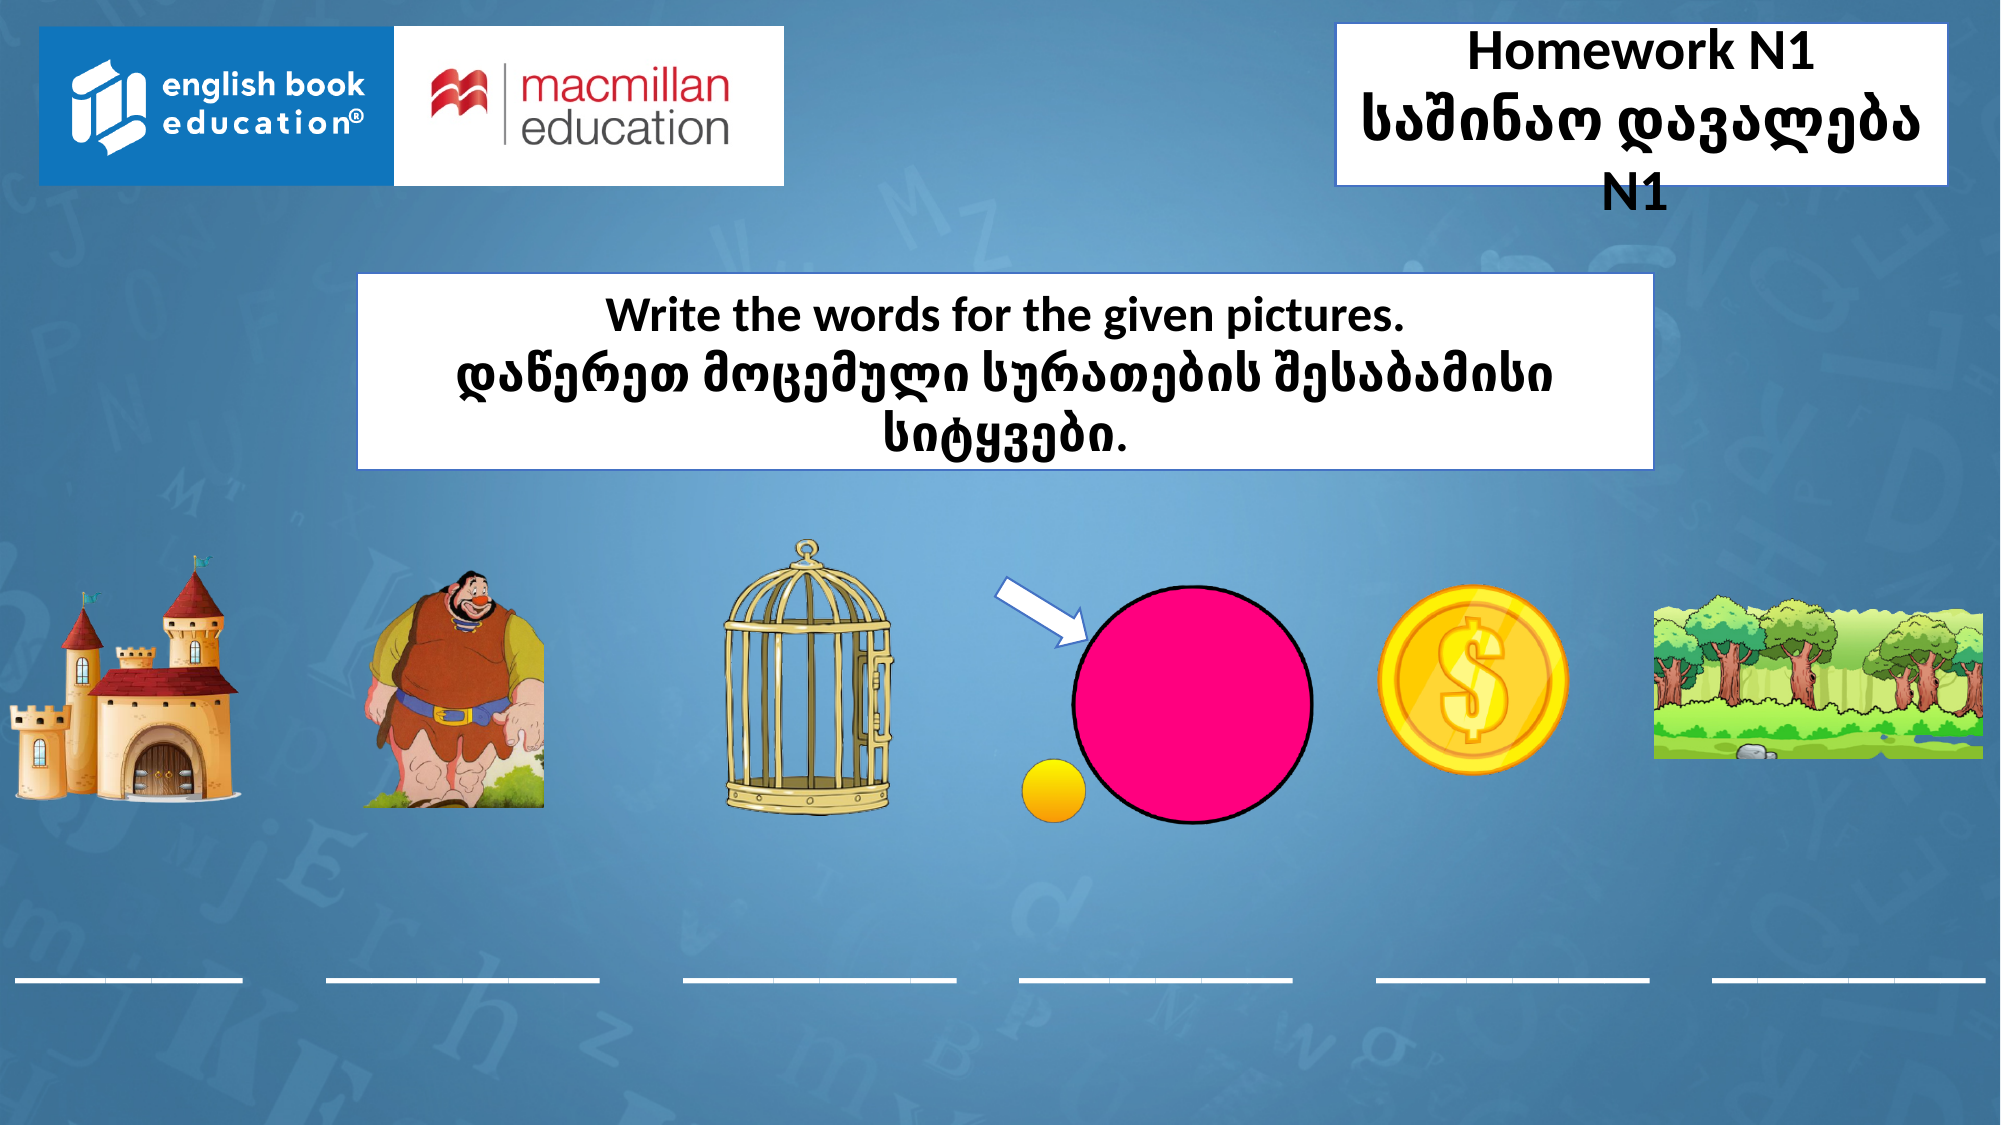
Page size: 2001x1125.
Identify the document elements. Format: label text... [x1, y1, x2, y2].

picture [359, 565, 544, 808]
text_box [993, 575, 1071, 649]
picture [677, 539, 941, 816]
picture [1654, 567, 1983, 759]
picture [0, 0, 2001, 1125]
title _____ ______ ______ ______ ______ ______ [0, 530, 2000, 1057]
picture [0, 547, 253, 809]
text_box Write the words for the given pictures. დაწერეთ მოცემული სურათების შესაბამისი სიტყვები. [356, 272, 1655, 471]
text_box Homework N1 საშინაო დავალება N1 [1334, 22, 1949, 187]
